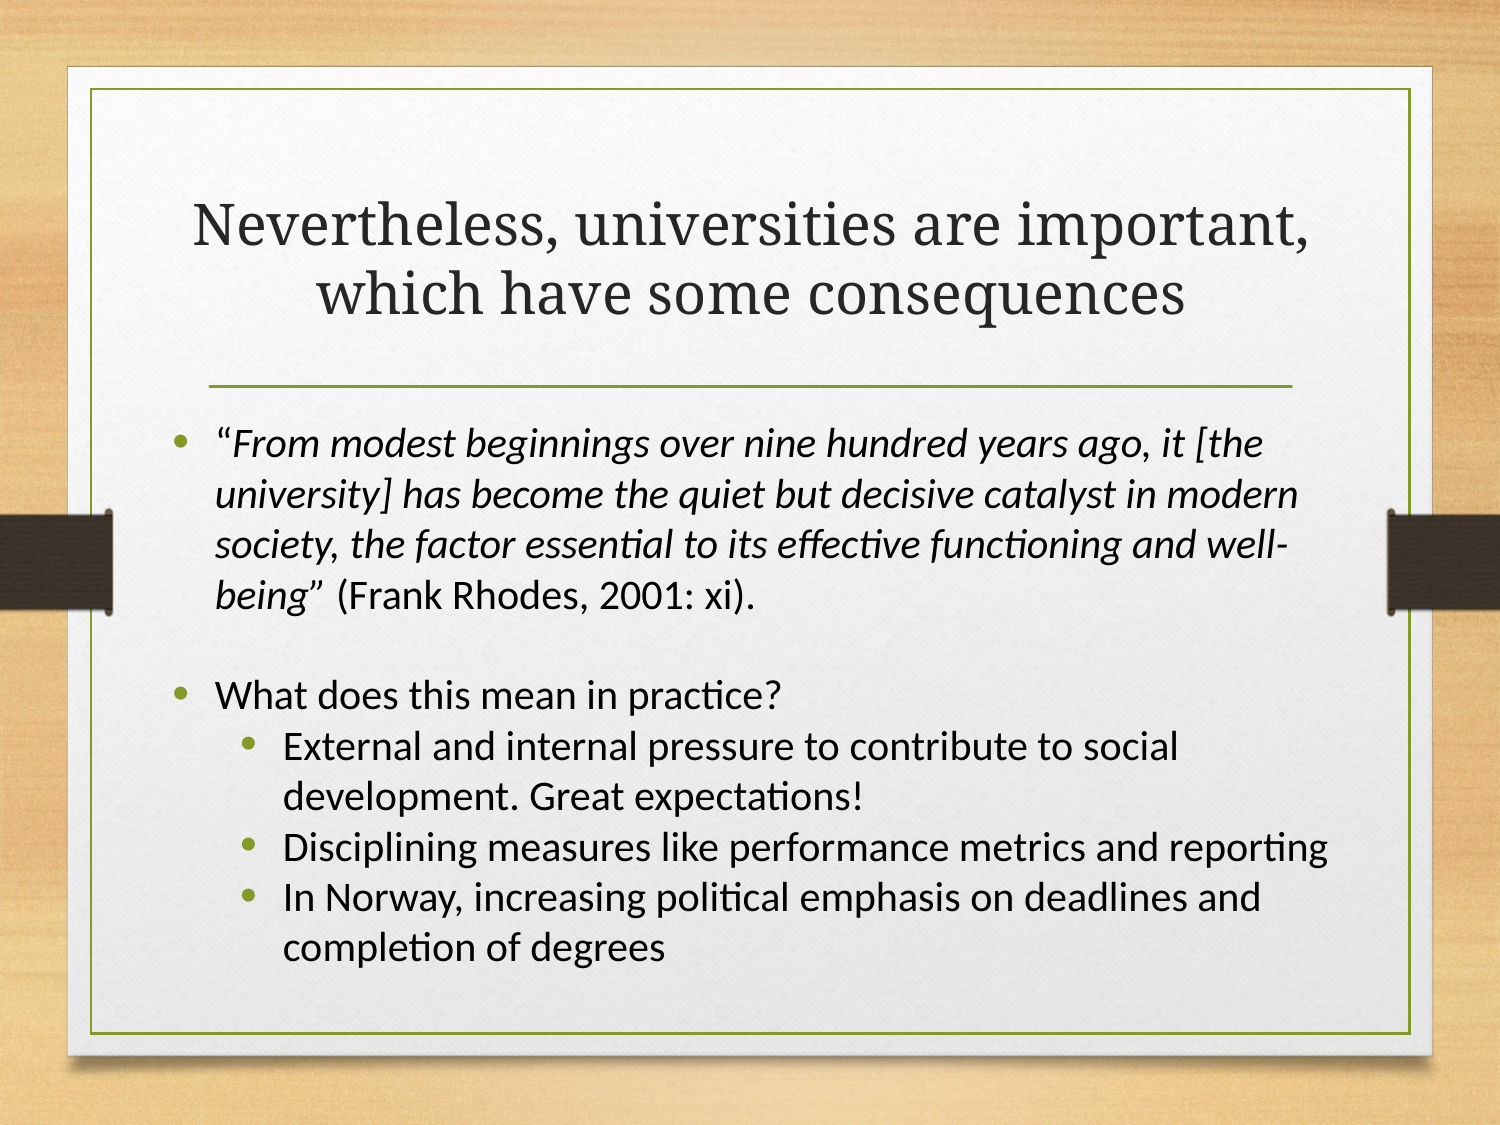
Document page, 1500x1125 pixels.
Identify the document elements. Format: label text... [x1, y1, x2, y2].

list “From modest beginnings over nine hundred years ago, it [the university] has become the quiet but decisive catalyst in modern society, the factor essential to its effective functioning and well-being” (Frank Rhodes, 2001: xi). What does this mean in practice? External and internal pressure to contribute to social development. Great expectations! Disciplining measures like performance metrics and reporting In Norway, increasing political emphasis on deadlines and completion of degrees [157, 408, 1362, 1015]
picture [0, 0, 1500, 1125]
title Nevertheless, universities are important, which have some consequences [149, 150, 1354, 365]
